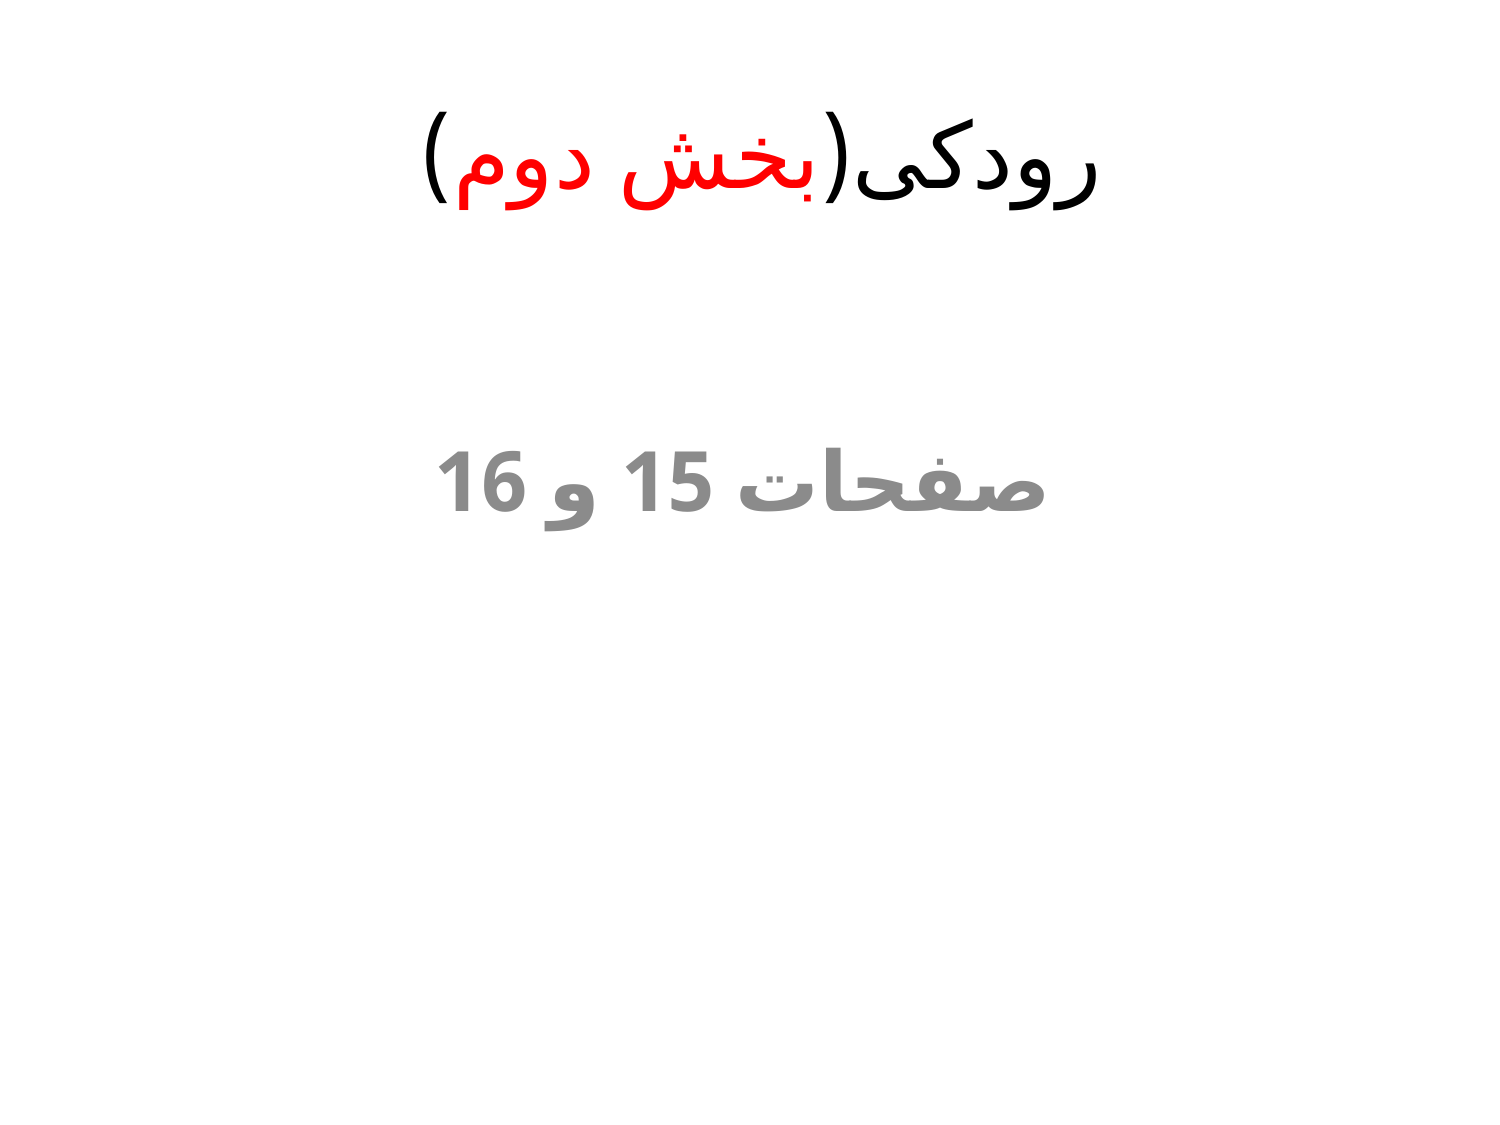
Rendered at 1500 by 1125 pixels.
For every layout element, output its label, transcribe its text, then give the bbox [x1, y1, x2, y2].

subtitle صفحات 15 و 16 [218, 420, 1269, 709]
title رودکی(بخش دوم) [123, 30, 1399, 273]
